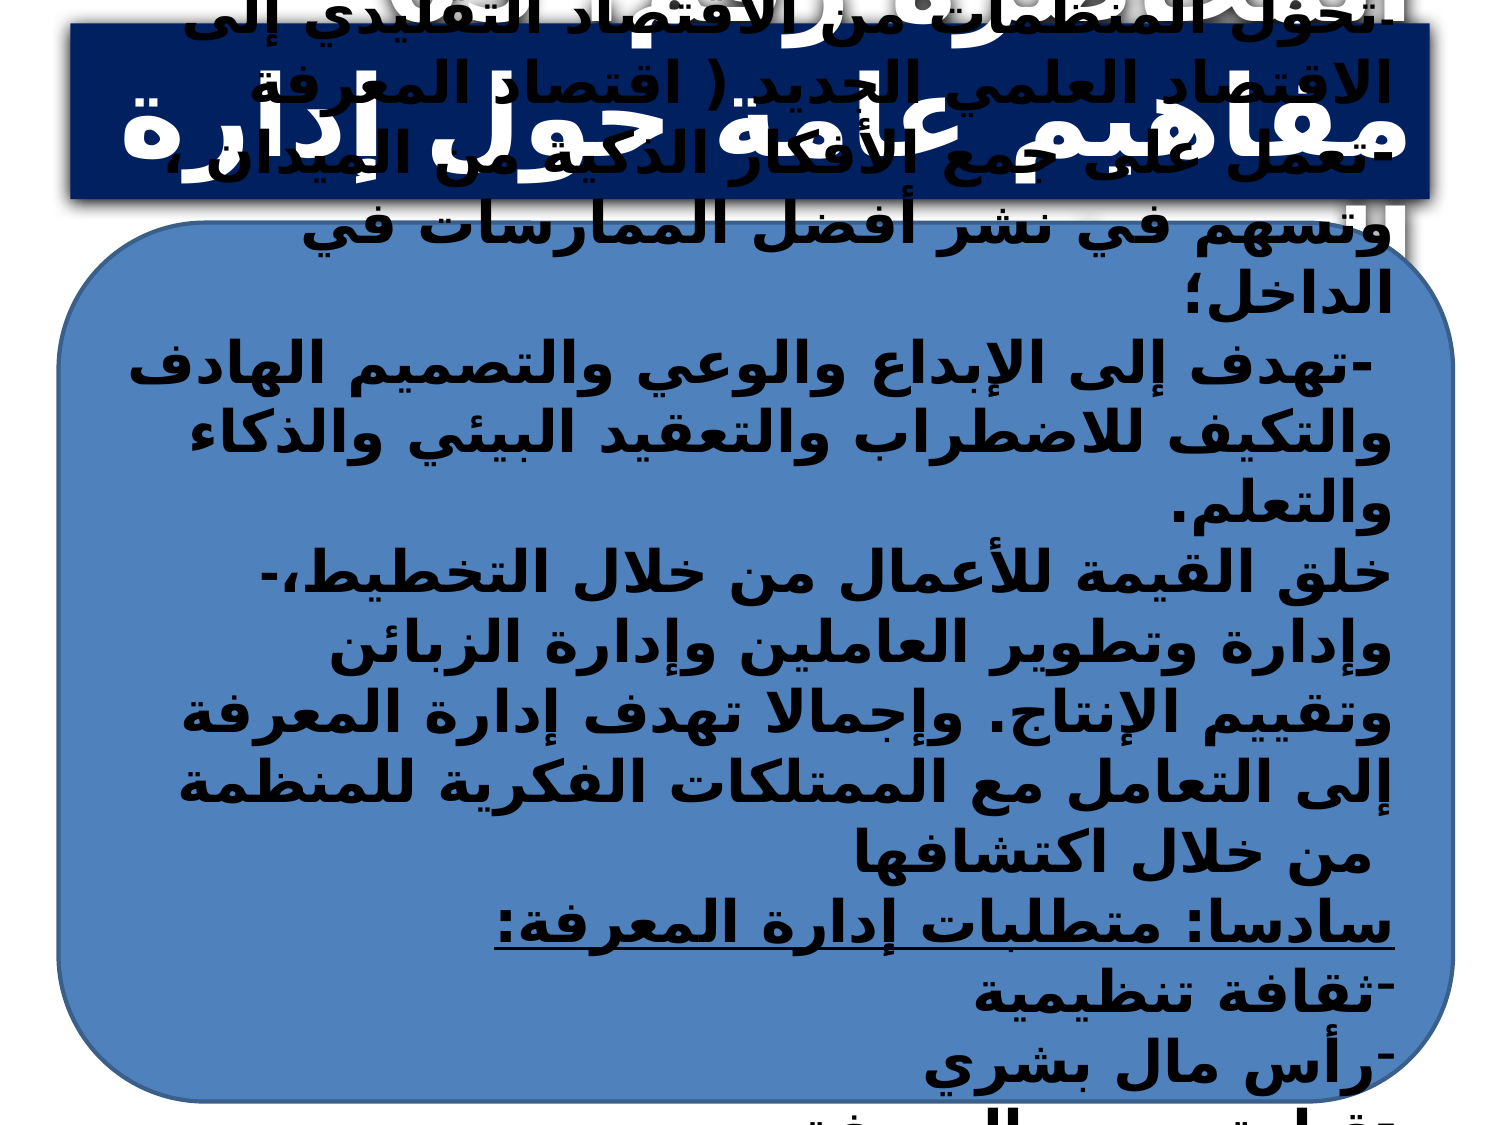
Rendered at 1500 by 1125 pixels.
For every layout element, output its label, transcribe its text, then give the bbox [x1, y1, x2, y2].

text_box -تحول المنظمات من الاقتصاد التقليدي إلى الاقتصاد العلمي الجديد ( اقتصاد المعرفة -تعمل على جمع الأفكار الذكية من الميدان ، وتسهم في نشر أفضل الممارسات في الداخل؛ -تهدف إلى الإبداع والوعي والتصميم الهادف والتكيف للاضطراب والتعقيد البيئي والذكاء والتعلم. -خلق القيمة للأعمال من خلال التخطيط، وإدارة وتطوير العاملين وإدارة الزبائن وتقييم الإنتاج. وإجمالا تهدف إدارة المعرفة إلى التعامل مع الممتلكات الفكرية للمنظمة من خلال اكتشافها سادسا: متطلبات إدارة المعرفة: ثقافة تنظيمية رأس مال بشري قيادة ومدير المعرفة تكنولوجيا المعلومات والاتصال نظام متكامل وأهداف محددة مسبقا [56, 220, 1456, 1104]
text_box المحاضرة رقم: 03 مفاهيم عامة حول إدارة المعرفة [68, 21, 1432, 201]
